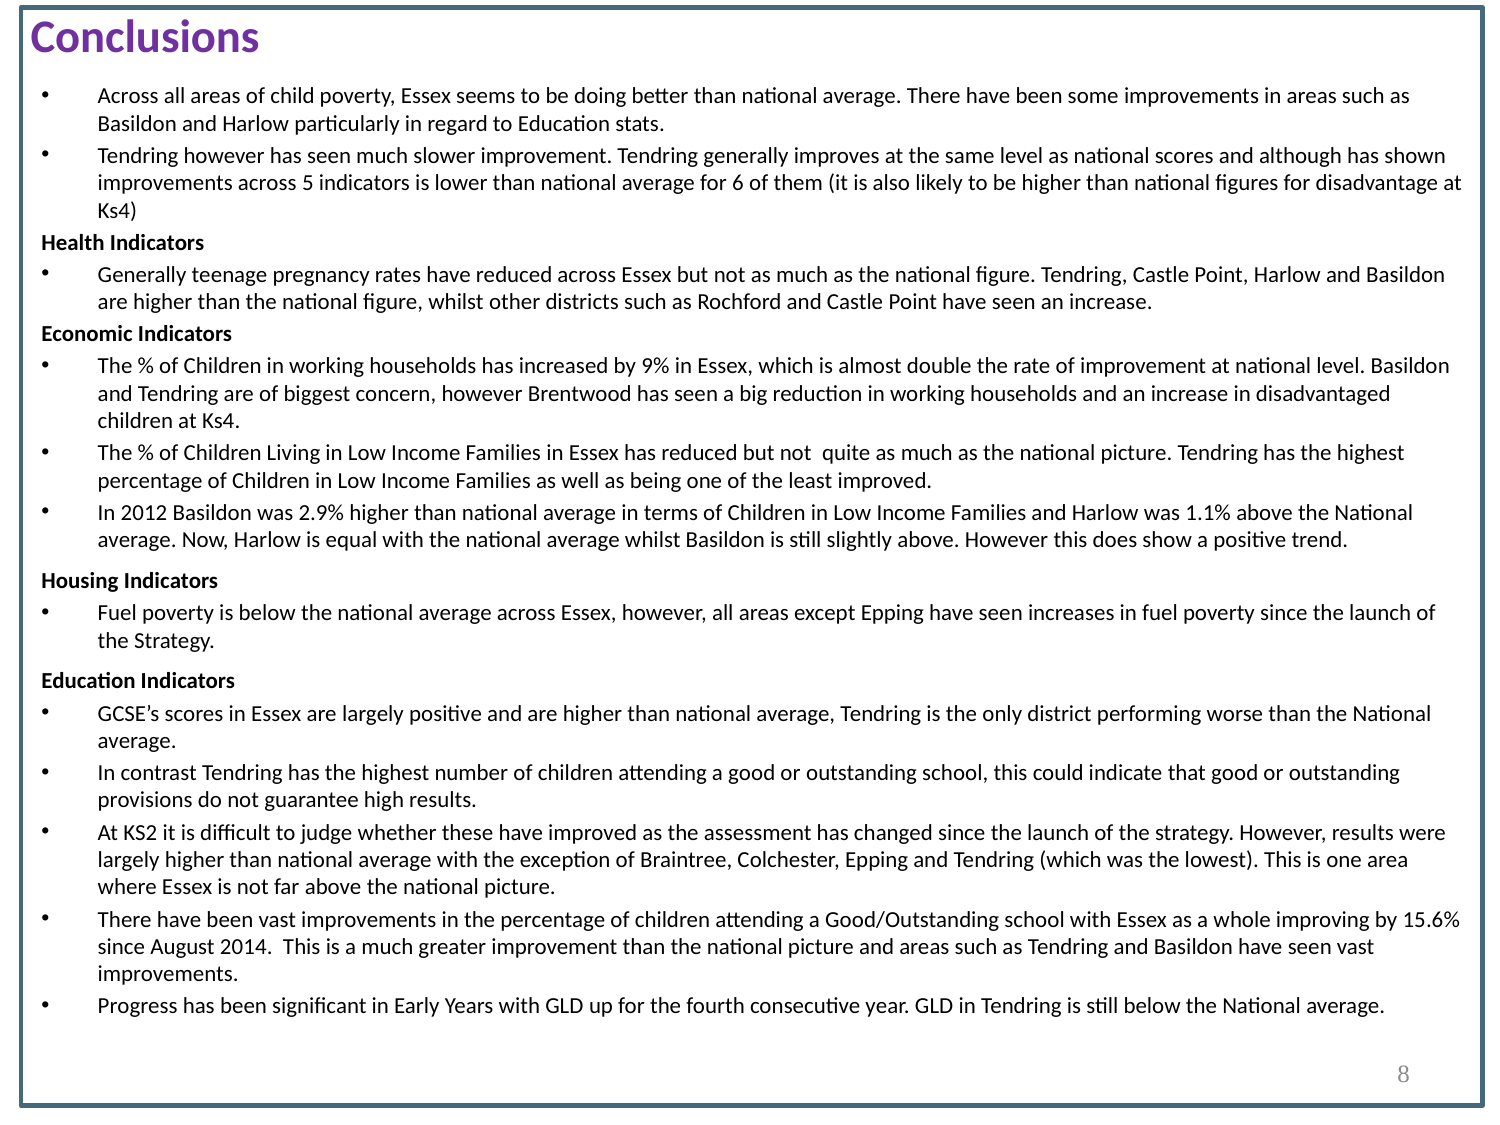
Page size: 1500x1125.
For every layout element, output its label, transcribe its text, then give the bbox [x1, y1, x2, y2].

list Across all areas of child poverty, Essex seems to be doing better than national average. There have been some improvements in areas such as Basildon and Harlow particularly in regard to Education stats. Tendring however has seen much slower improvement. Tendring generally improves at the same level as national scores and although has shown improvements across 5 indicators is lower than national average for 6 of them (it is also likely to be higher than national figures for disadvantage at Ks4) Health Indicators Generally teenage pregnancy rates have reduced across Essex but not as much as the national figure. Tendring, Castle Point, Harlow and Basildon are higher than the national figure, whilst other districts such as Rochford and Castle Point have seen an increase. Economic Indicators The % of Children in working households has increased by 9% in Essex, which is almost double the rate of improvement at national level. Basildon and Tendring are of biggest concern, however Brentwood has seen a big reduction in working households and an increase in disadvantaged children at Ks4. The % of Children Living in Low Income Families in Essex has reduced but not quite as much as the national picture. Tendring has the highest percentage of Children in Low Income Families as well as being one of the least improved. In 2012 Basildon was 2.9% higher than national average in terms of Children in Low Income Families and Harlow was 1.1% above the National average. Now, Harlow is equal with the national average whilst Basildon is still slightly above. However this does show a positive trend. Housing Indicators Fuel poverty is below the national average across Essex, however, all areas except Epping have seen increases in fuel poverty since the launch of the Strategy. Education Indicators GCSE’s scores in Essex are largely positive and are higher than national average, Tendring is the only district performing worse than the National average. In contrast Tendring has the highest number of children attending a good or outstanding school, this could indicate that good or outstanding provisions do not guarantee high results. At KS2 it is difficult to judge whether these have improved as the assessment has changed since the launch of the strategy. However, results were largely higher than national average with the exception of Braintree, Colchester, Epping and Tendring (which was the lowest). This is one area where Essex is not far above the national picture. There have been vast improvements in the percentage of children attending a Good/Outstanding school with Essex as a whole improving by 15.6% since August 2014. This is a much greater improvement than the national picture and areas such as Tendring and Basildon have seen vast improvements. Progress has been significant in Early Years with GLD up for the fourth consecutive year. GLD in Tendring is still below the National average. [26, 73, 1488, 948]
slide_number 8 [1074, 1042, 1425, 1103]
text_box [21, 7, 1483, 1106]
title Conclusions [15, 0, 1363, 70]
